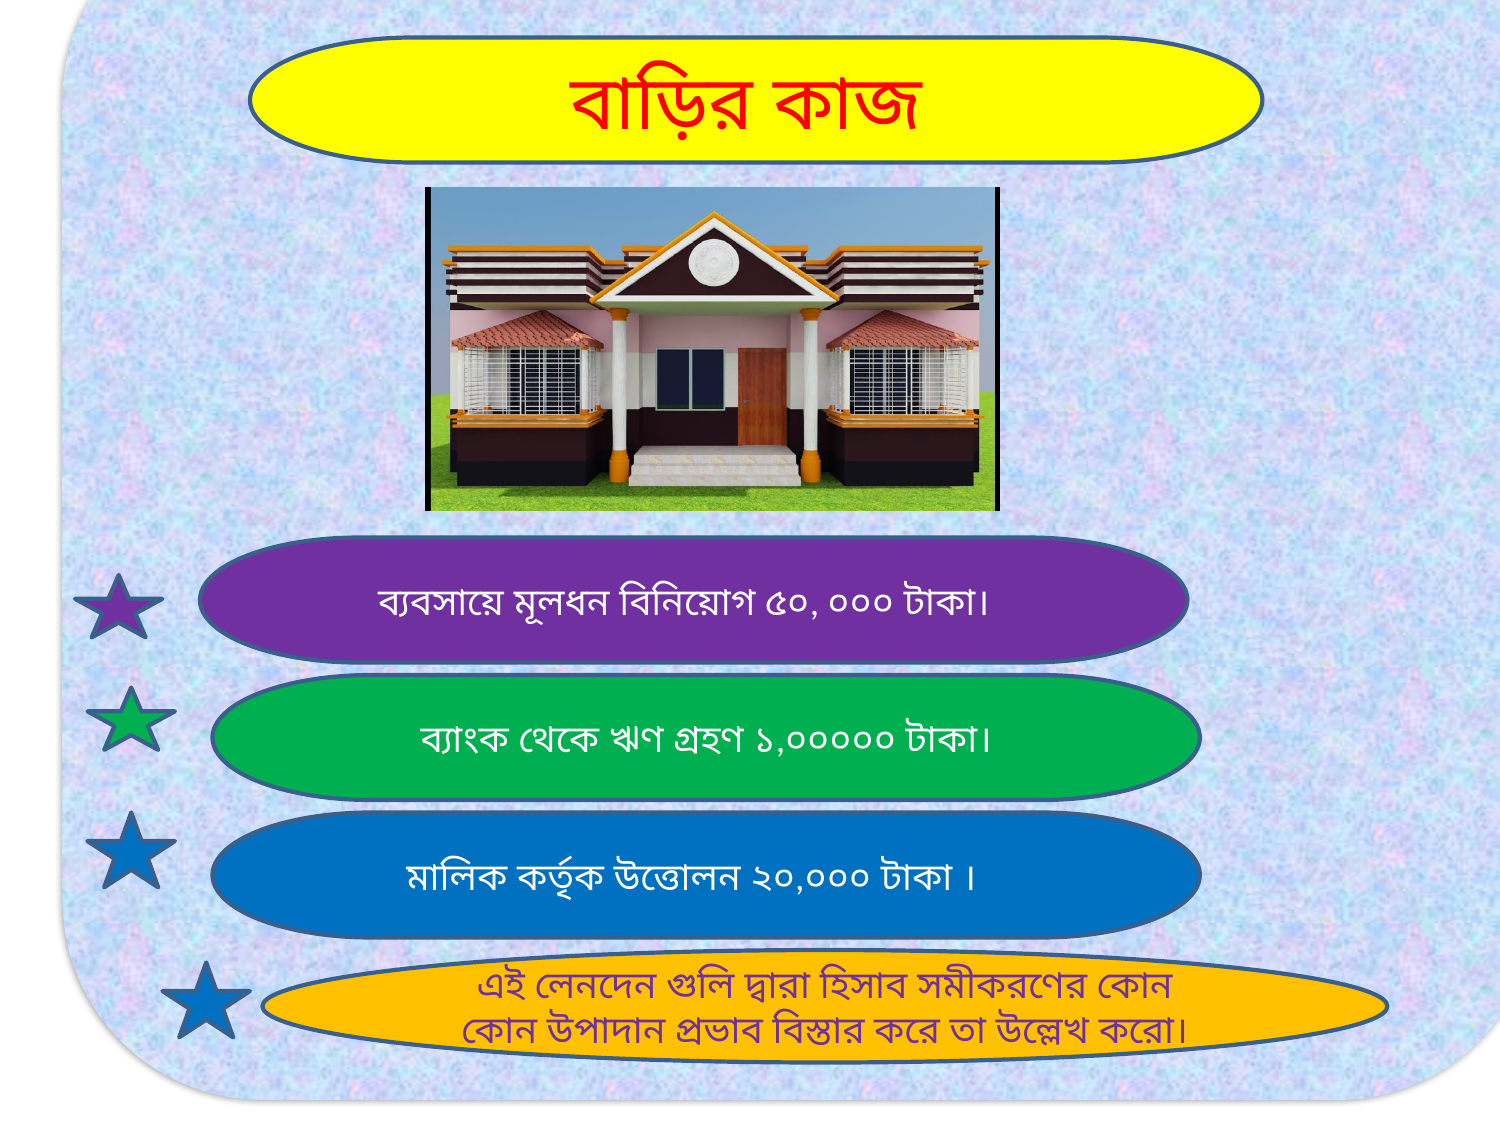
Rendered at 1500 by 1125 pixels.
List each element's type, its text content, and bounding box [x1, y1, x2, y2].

text_box [85, 685, 177, 752]
text_box বাড়ির কাজ [247, 35, 1265, 165]
text_box মালিক কর্তৃক উত্তোলন ২০,০০০ টাকা । [210, 810, 1202, 940]
text_box ব্যাংক থেকে ঋণ গ্রহণ ১,০০০০০ টাকা। [210, 672, 1202, 803]
text_box [85, 810, 177, 890]
picture [424, 187, 1001, 512]
text_box ব্যবসায়ে মূলধন বিনিয়োগ ৫০, ০০০ টাকা। [197, 535, 1190, 665]
text_box [160, 960, 252, 1040]
text_box [72, 572, 165, 640]
text_box এই লেনদেন গুলি দ্বারা হিসাব সমীকরণের কোন কোন উপাদান প্রভাব বিস্তার করে তা উল্লেখ করো। [260, 947, 1390, 1065]
text_box [62, 0, 1500, 1100]
